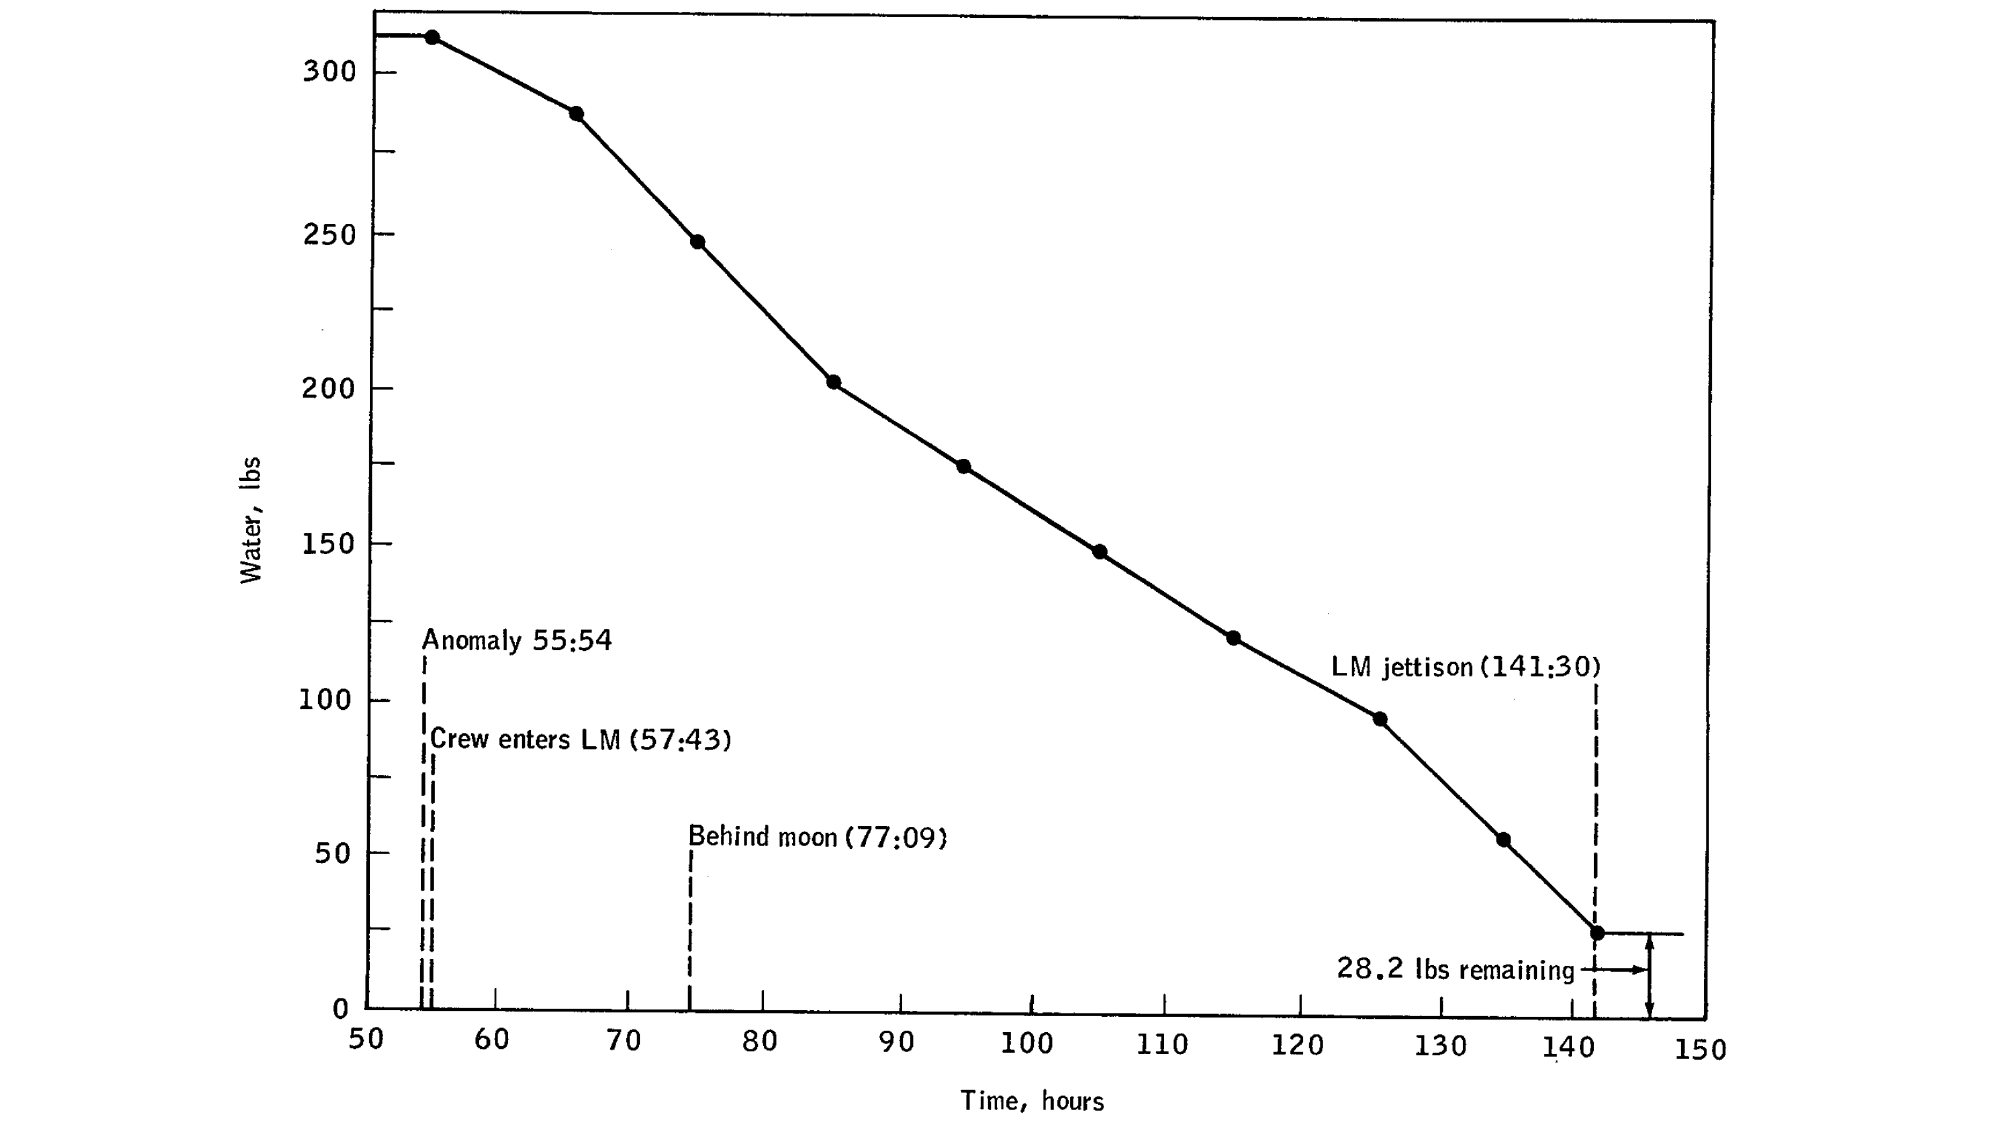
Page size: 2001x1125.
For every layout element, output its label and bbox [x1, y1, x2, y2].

picture [226, 0, 1731, 1125]
